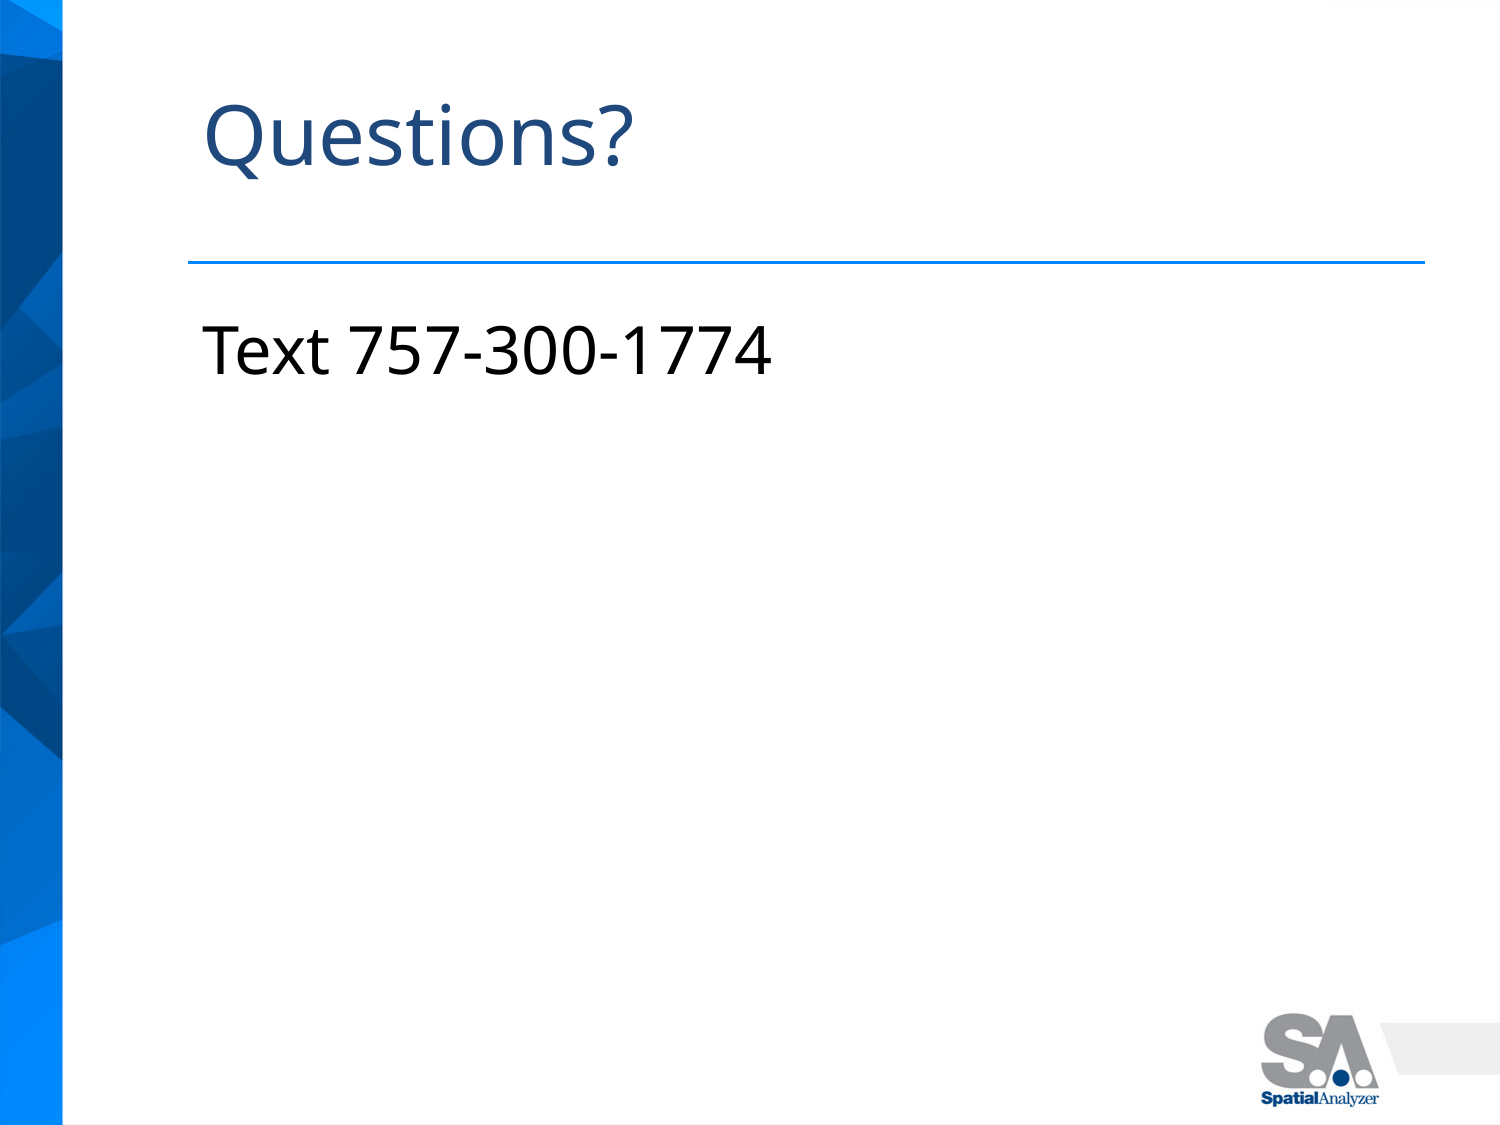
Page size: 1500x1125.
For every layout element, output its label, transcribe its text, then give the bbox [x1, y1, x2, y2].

title Questions? [187, 45, 1425, 233]
picture [0, 0, 1500, 1125]
list Text 757-300-1774 [187, 299, 1425, 1005]
